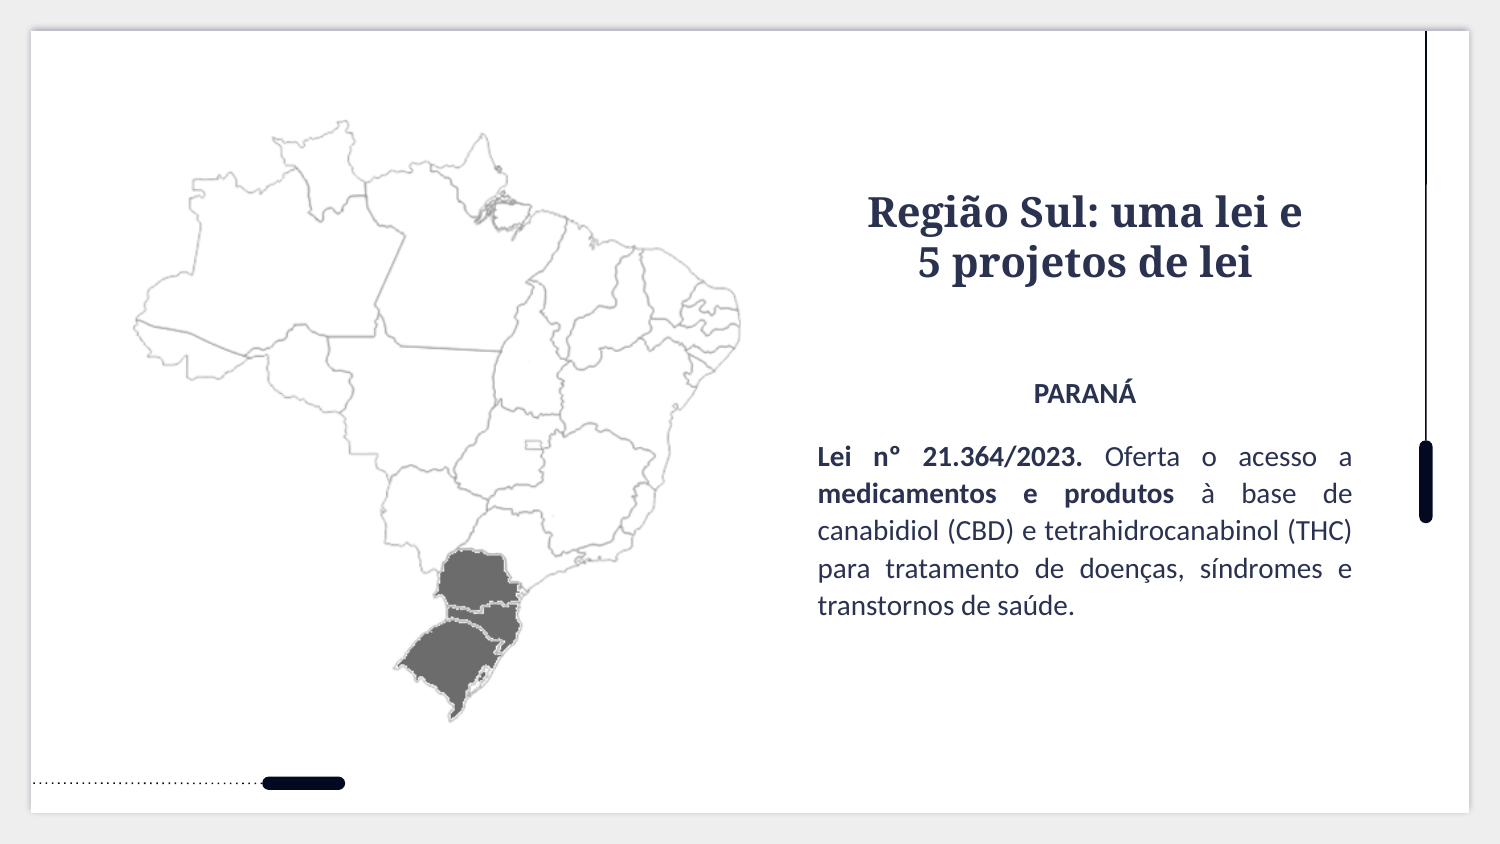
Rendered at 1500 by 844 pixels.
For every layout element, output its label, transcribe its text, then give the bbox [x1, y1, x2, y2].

picture [132, 119, 751, 725]
title Região Sul: uma lei e 5 projetos de lei [802, 170, 1368, 298]
text_box PARANÁ Lei nº 21.364/2023. Oferta o acesso a medicamentos e produtos à base de canabidiol (CBD) e tetrahidrocanabinol (THC) para tratamento de doenças, síndromes e transtornos de saúde. [802, 364, 1368, 629]
